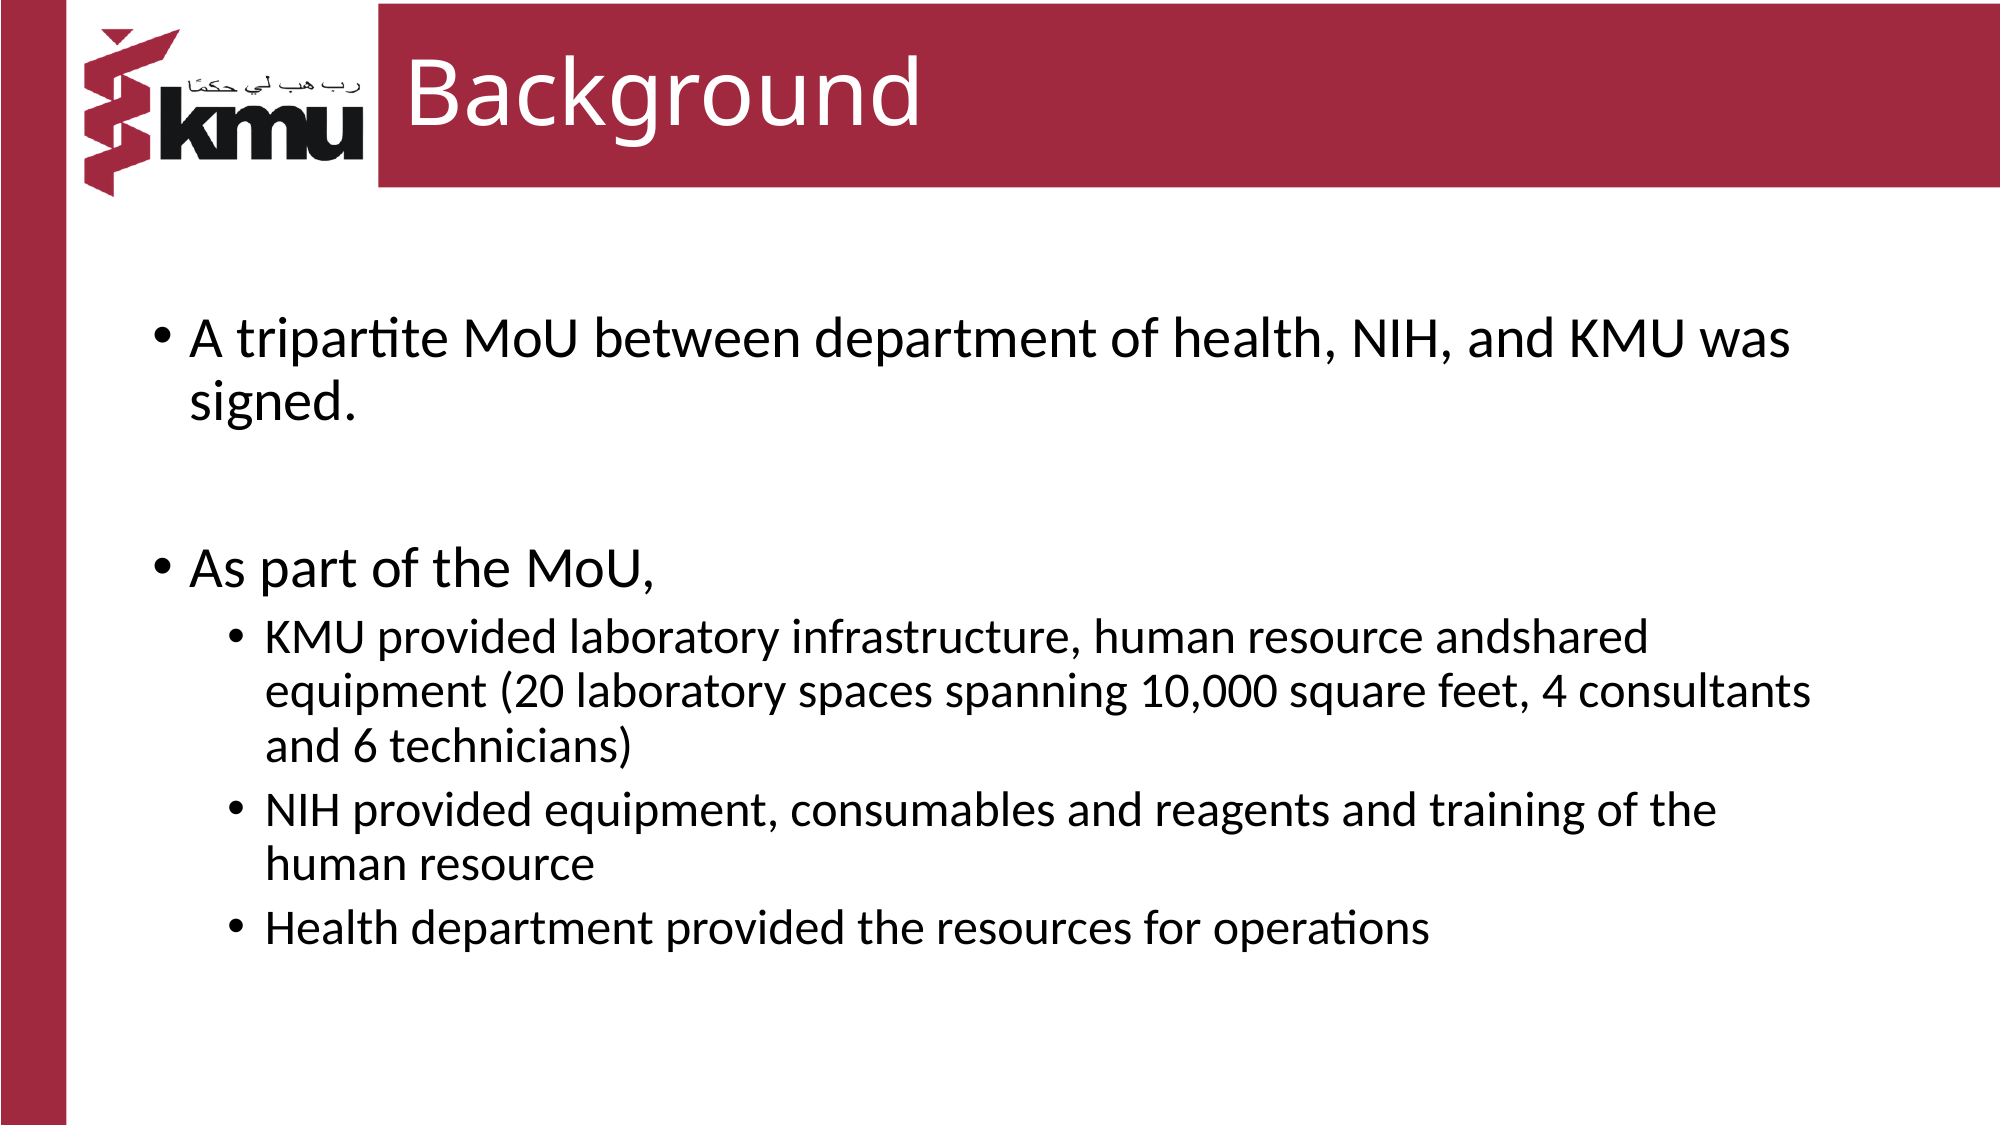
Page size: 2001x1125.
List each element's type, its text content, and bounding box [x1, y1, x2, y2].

picture [69, 24, 370, 208]
list A tripartite MoU between department of health, NIH, and KMU was signed. As part of the MoU, KMU provided laboratory infrastructure, human resource andshared equipment (20 laboratory spaces spanning 10,000 square feet, 4 consultants and 6 technicians) NIH provided equipment, consumables and reagents and training of the human resource Health department provided the resources for operations [137, 299, 1863, 1014]
title Background [388, 10, 1860, 181]
